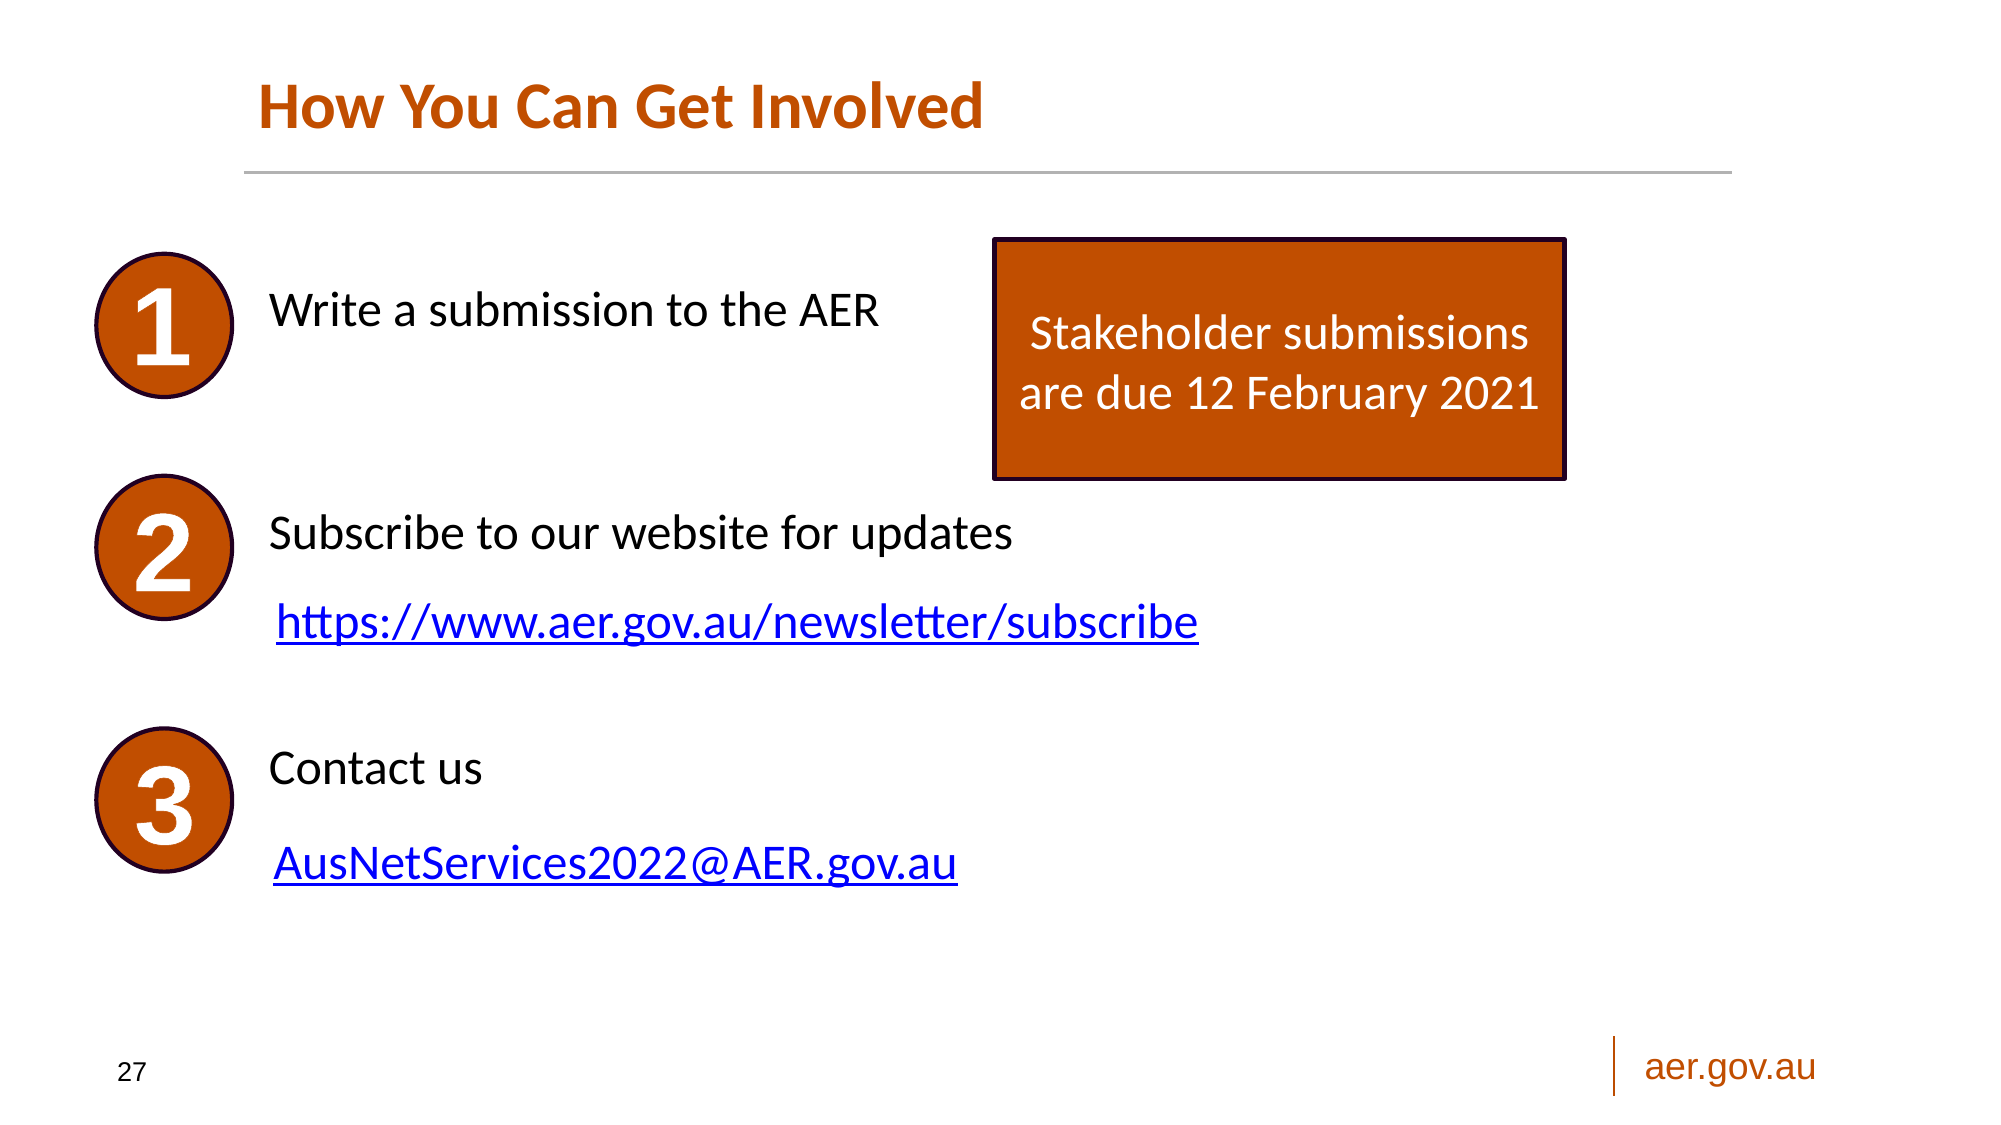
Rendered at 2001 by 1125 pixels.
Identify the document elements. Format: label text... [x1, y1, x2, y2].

text_box https://www.aer.gov.au/newsletter/subscribe [261, 581, 1215, 656]
text_box [144, 396, 185, 400]
text_box How You Can Get Involved [243, 30, 1083, 171]
text_box [94, 748, 114, 852]
text_box [94, 274, 114, 377]
list Write a submission to the AER Subscribe to our website for updates Contact us [254, 269, 1755, 931]
text_box Stakeholder submissions are due 12 February 2021 [992, 237, 1567, 481]
text_box 1 [114, 245, 208, 396]
text_box [208, 267, 235, 383]
text_box 2 [114, 471, 213, 622]
text_box [94, 496, 114, 599]
text_box [213, 494, 235, 601]
text_box 3 [114, 724, 216, 875]
text_box AusNetServices2022@AER.gov.au [258, 822, 974, 897]
text_box [216, 750, 235, 850]
